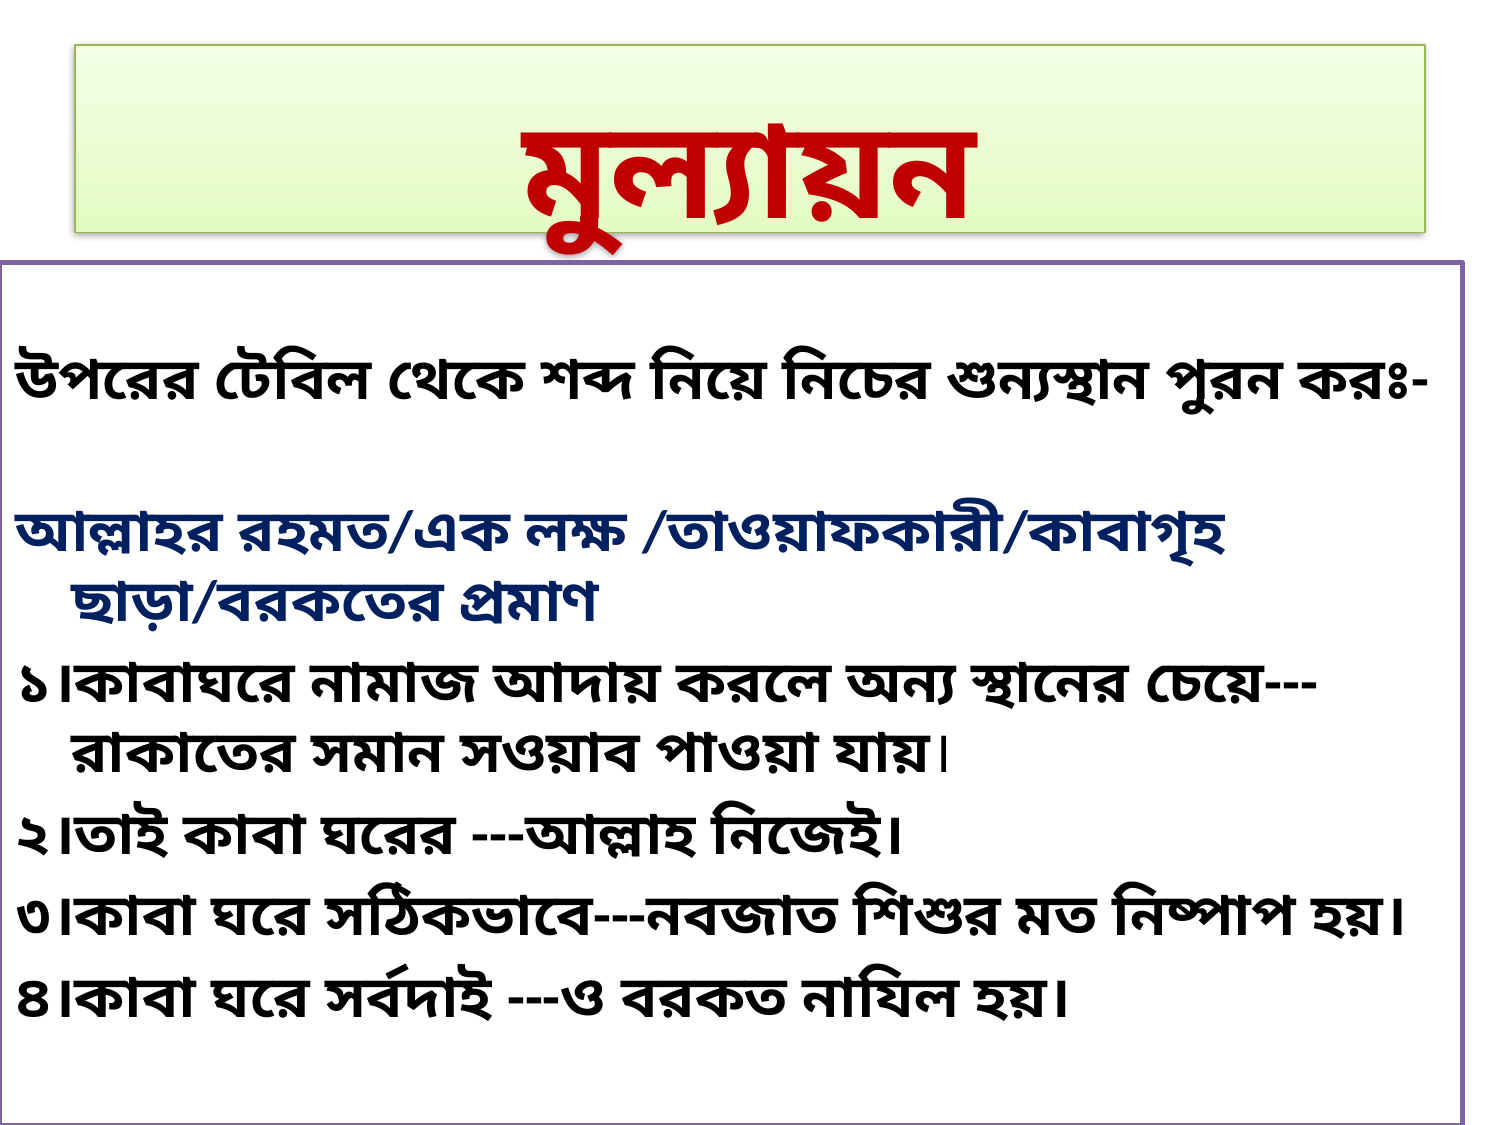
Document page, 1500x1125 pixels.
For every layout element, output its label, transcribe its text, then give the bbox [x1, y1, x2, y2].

list উপরের টেবিল থেকে শব্দ নিয়ে নিচের শুন্যস্থান পুরন করঃ- আল্লাহর রহমত/এক লক্ষ /তাওয়াফকারী/কাবাগৃহ ছাড়া/বরকতের প্রমাণ ১।কাবাঘরে নামাজ আদায় করলে অন্য স্থানের চেয়ে---রাকাতের সমান সওয়াব পাওয়া যায়। ২।তাই কাবা ঘরের ---আল্লাহ নিজেই। ৩।কাবা ঘরে সঠিকভাবে---নবজাত শিশুর মত নিষ্পাপ হয়। ৪।কাবা ঘরে সর্বদাই ---ও বরকত নাযিল হয়। [0, 260, 1465, 1125]
title মুল্যায়ন [74, 44, 1426, 233]
